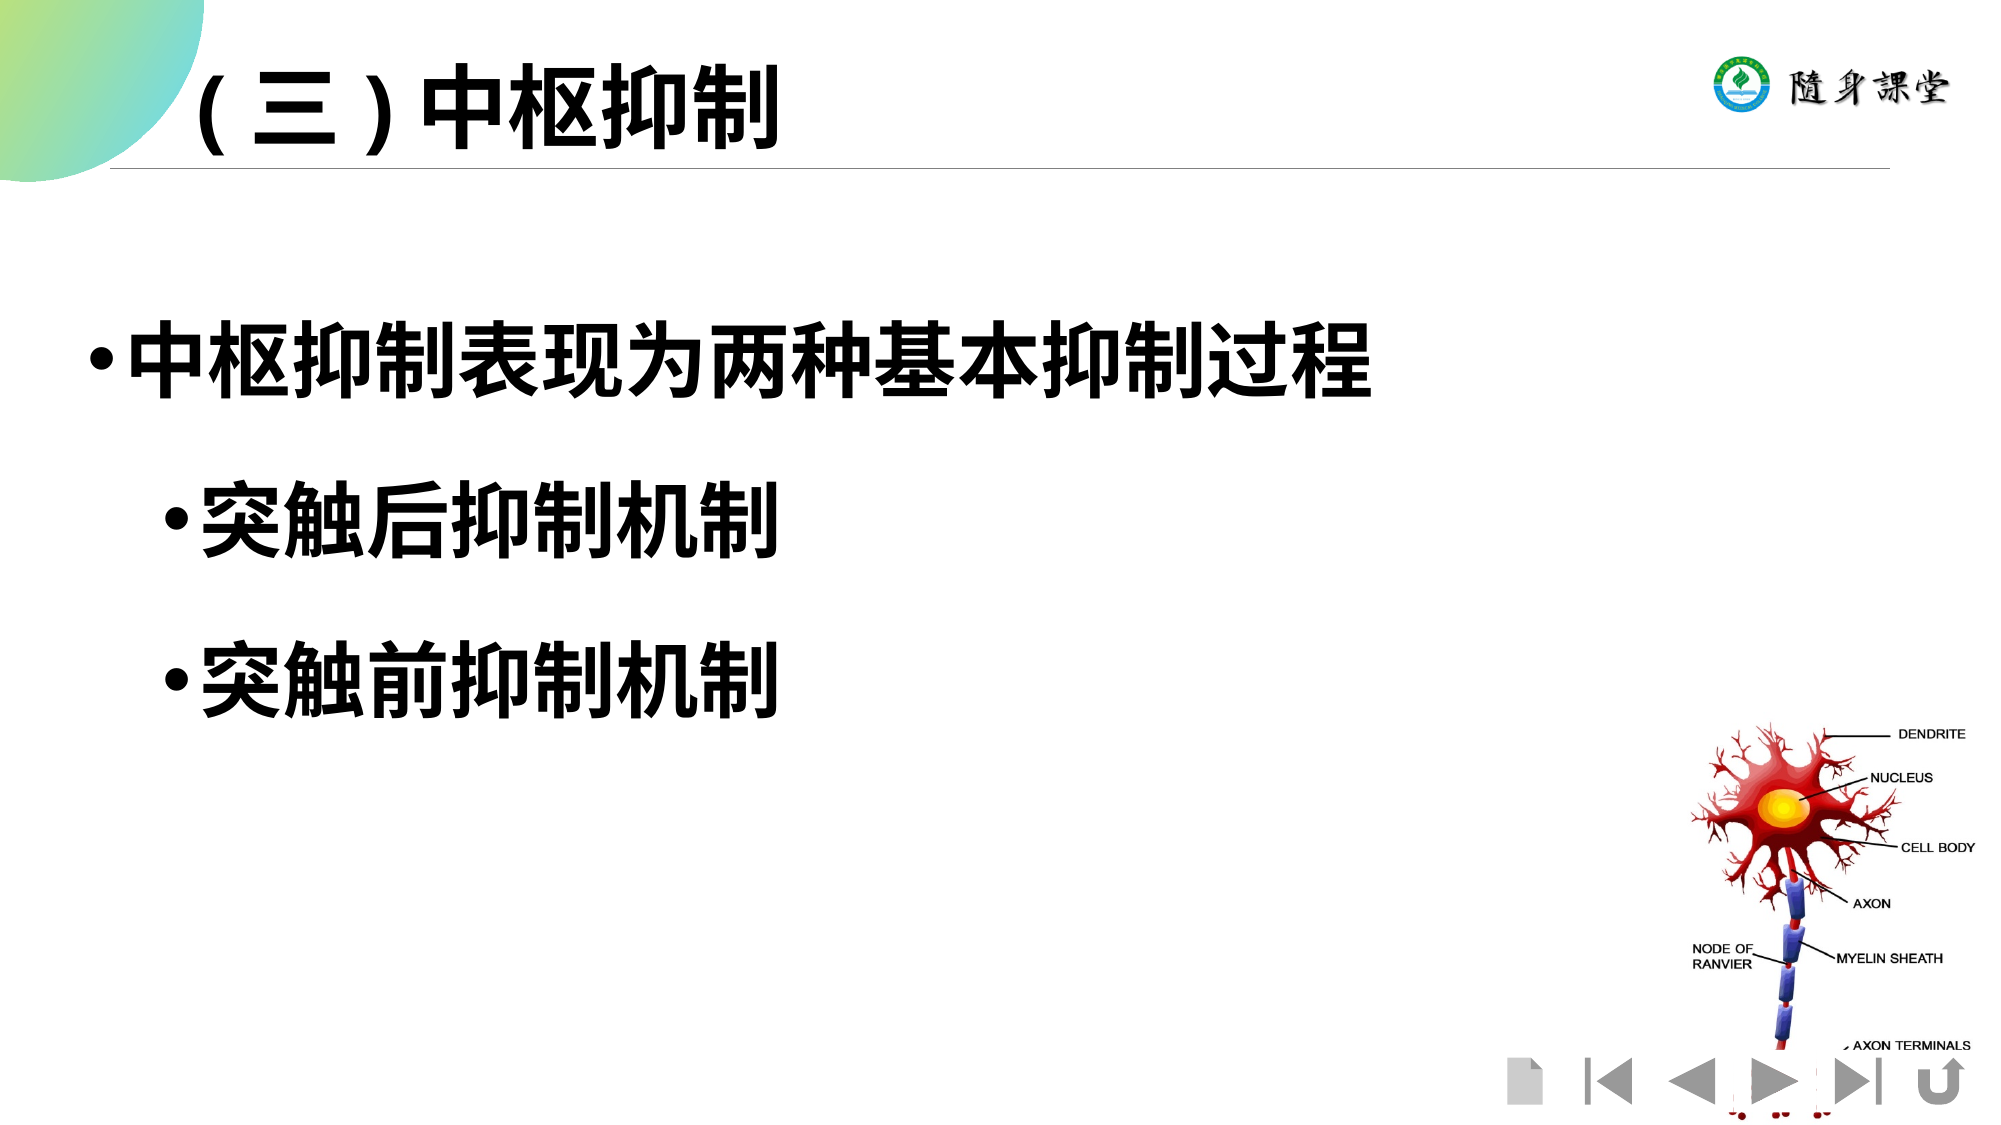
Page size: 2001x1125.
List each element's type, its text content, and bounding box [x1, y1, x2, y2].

title (三)中枢抑制 [181, 0, 1890, 169]
text_box [1733, 1049, 1816, 1113]
text_box [1899, 1049, 1984, 1113]
picture [1890, 45, 1954, 124]
text_box [1816, 1049, 1899, 1113]
picture [1676, 712, 2000, 1125]
text_box [1483, 1049, 1566, 1113]
text_box [1566, 1049, 1651, 1113]
text_box [1651, 1049, 1733, 1113]
list 中枢抑制表现为两种基本抑制过程 突触后抑制机制 突触前抑制机制 [72, 250, 1773, 926]
